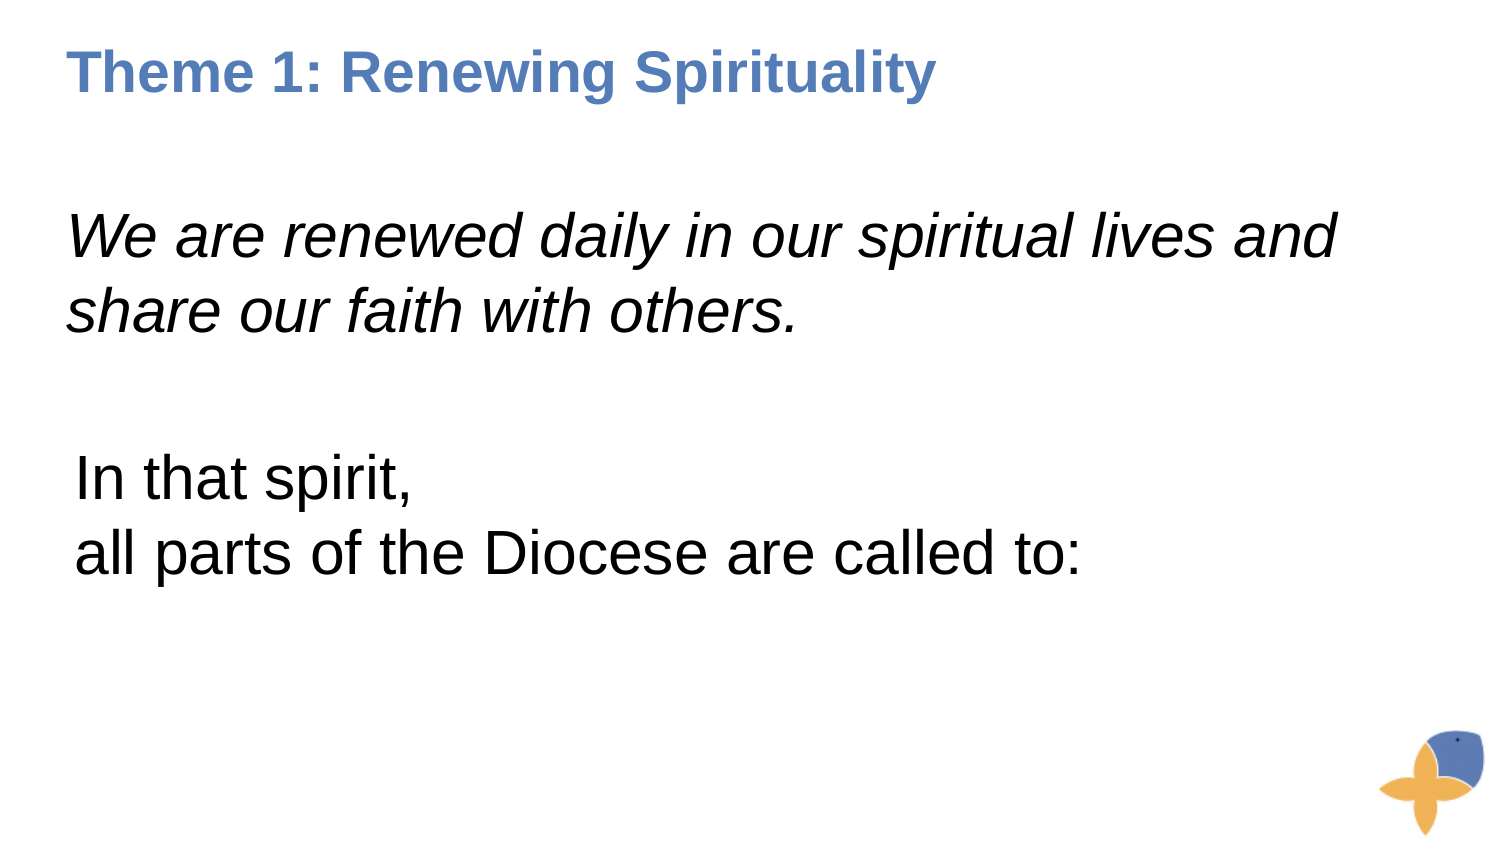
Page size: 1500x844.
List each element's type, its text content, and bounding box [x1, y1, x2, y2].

picture [1371, 713, 1500, 844]
list In that spirit, all parts of the Diocese are called to: [59, 421, 1458, 630]
title Theme 1: Renewing Spirituality [51, 19, 1449, 114]
list We are renewed daily in our spiritual lives and share our faith with others. [51, 179, 1449, 388]
